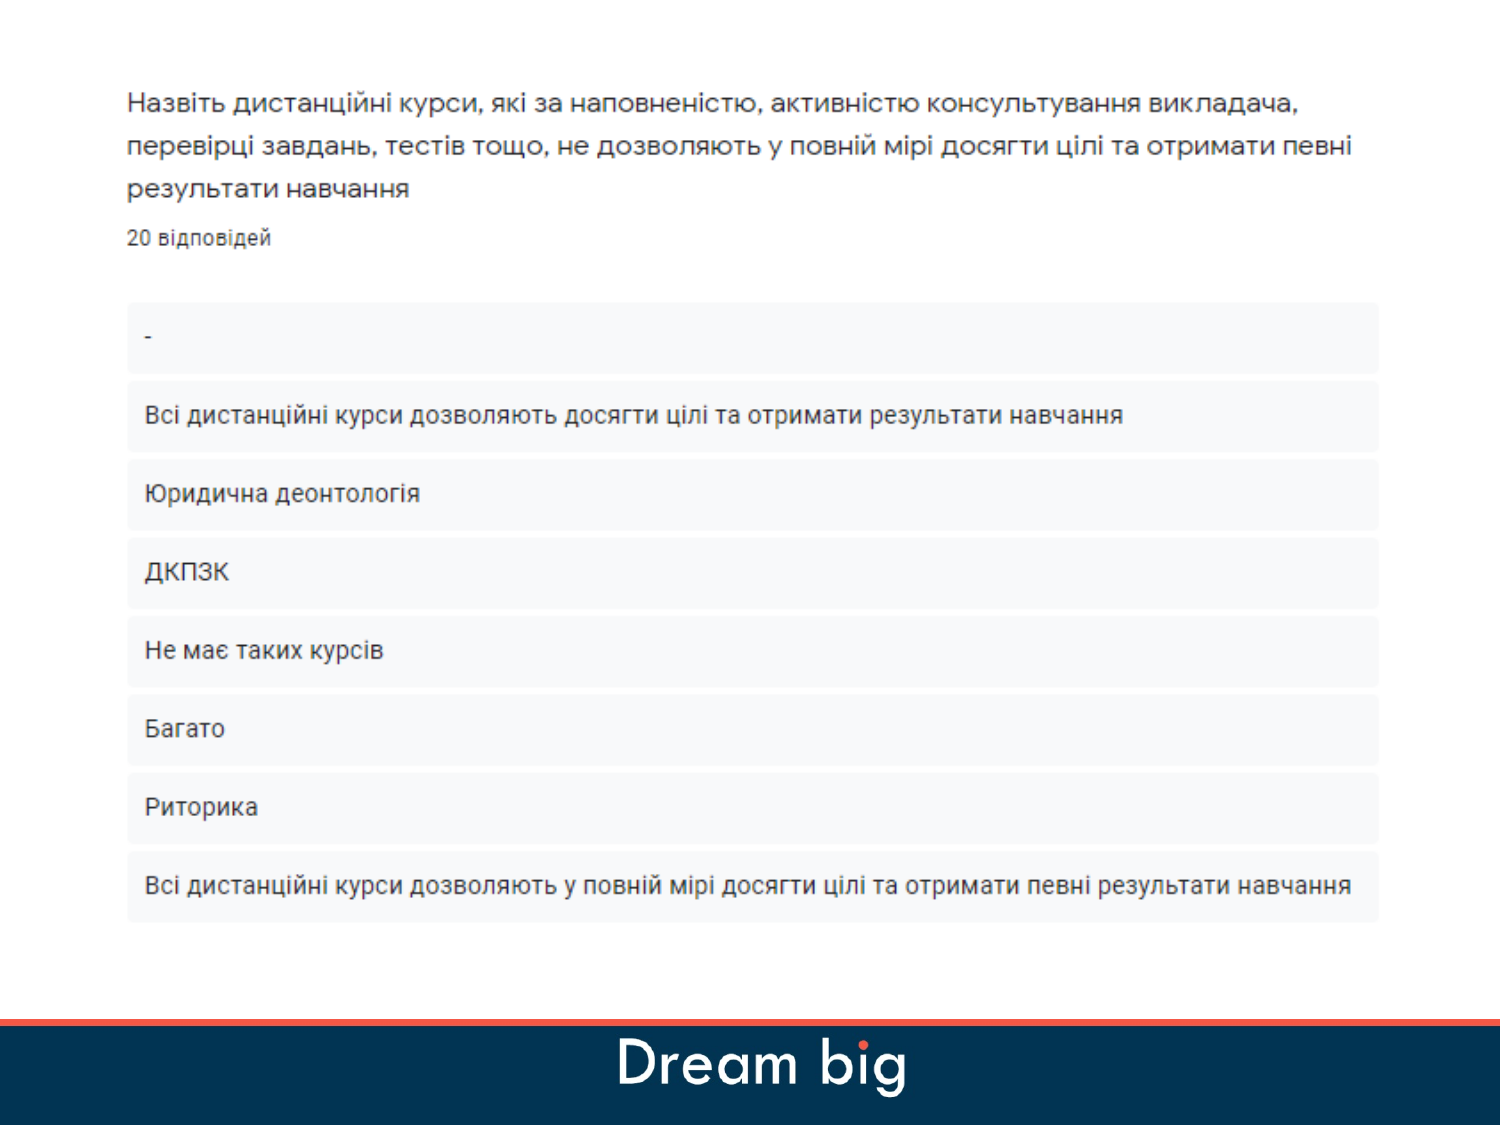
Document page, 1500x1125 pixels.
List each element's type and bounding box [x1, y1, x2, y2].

picture [103, 66, 1397, 930]
picture [0, 1019, 1500, 1125]
